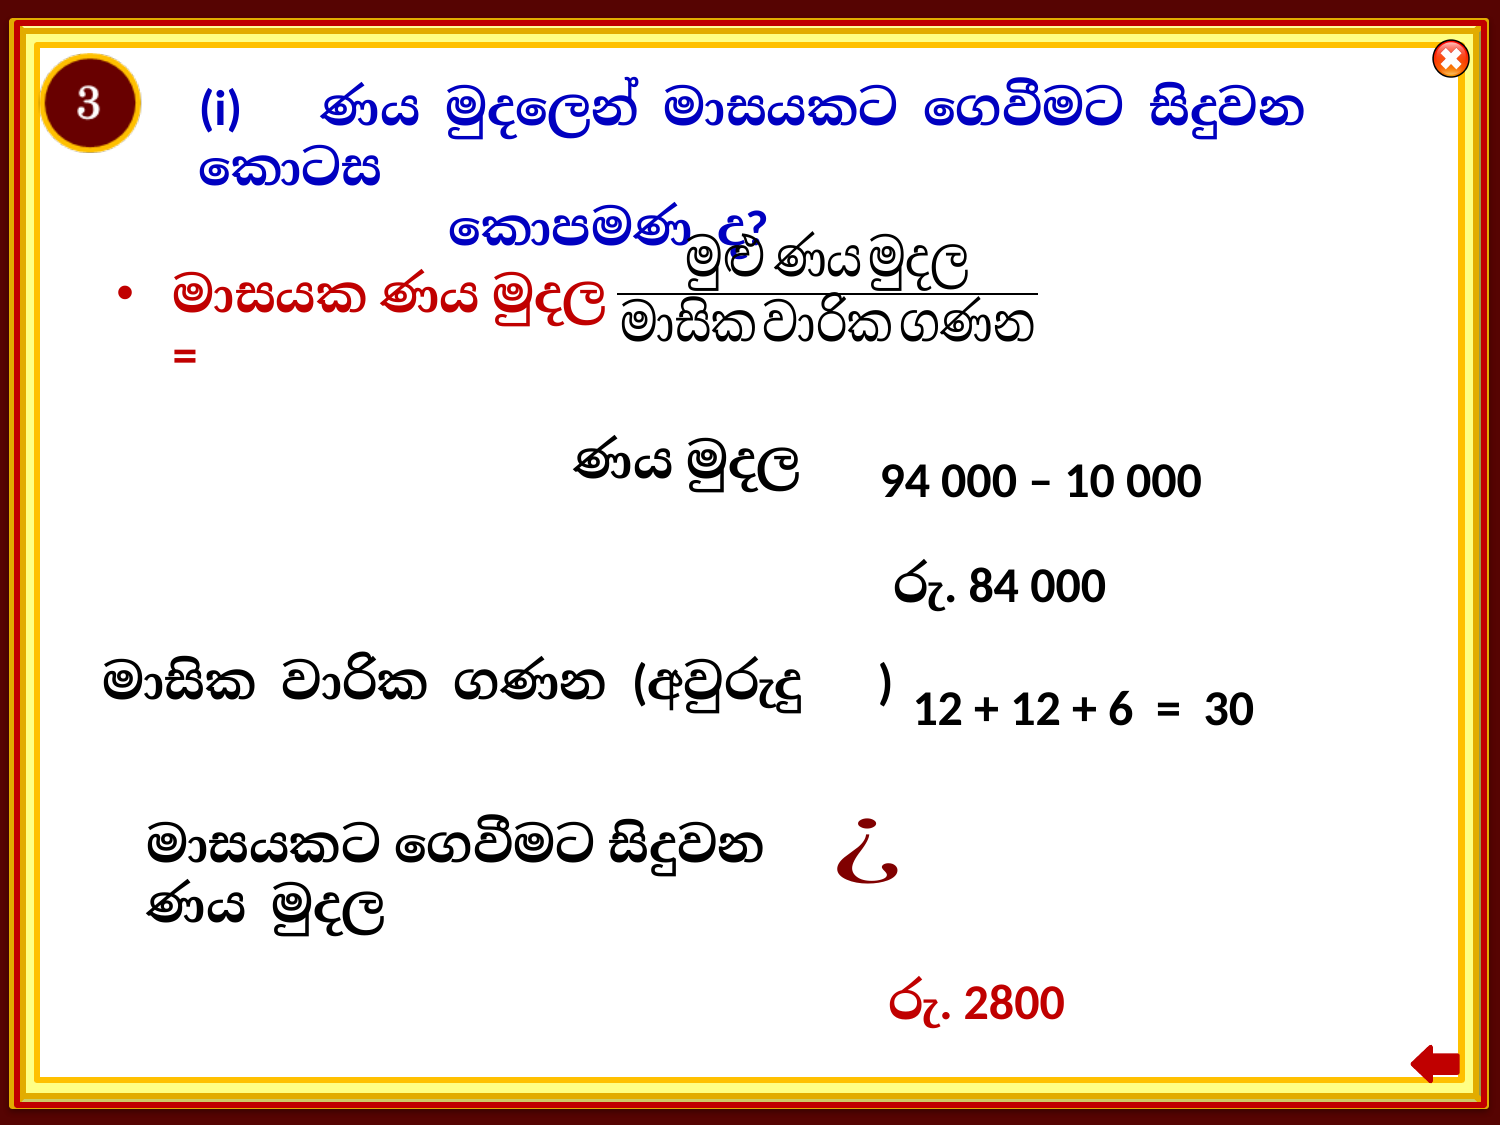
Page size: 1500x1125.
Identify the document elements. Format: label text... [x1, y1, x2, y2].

picture [35, 53, 154, 168]
text_box මාසයකට ගෙවීමට සිදුවන ණය මුදල [132, 805, 874, 941]
text_box මාසයක ණය මුදල = [101, 254, 651, 390]
text_box ණය මුදල [559, 421, 850, 497]
picture [1432, 39, 1470, 78]
text_box (i) ණය මුදලෙන් මාසයකට ගෙවීමට සිදුවන කොටස කොපමණ ද? [184, 68, 1336, 264]
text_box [829, 783, 1238, 916]
